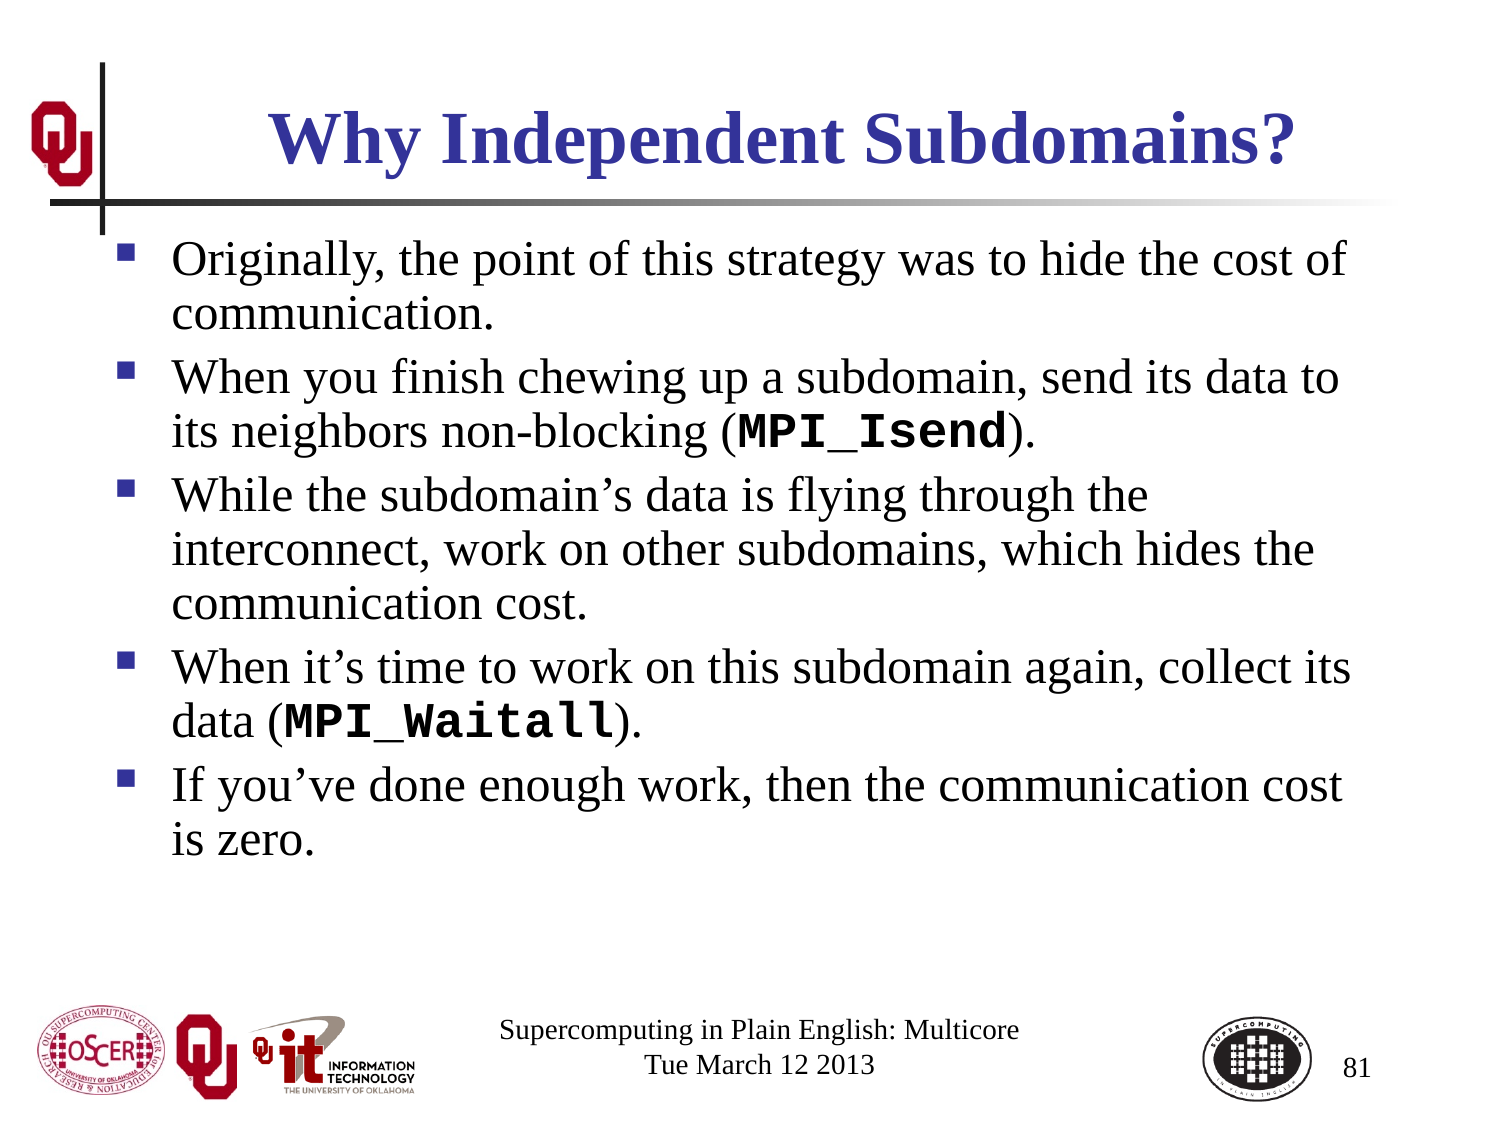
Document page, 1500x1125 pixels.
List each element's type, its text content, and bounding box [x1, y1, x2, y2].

picture [174, 1063, 425, 1104]
title Why Independent Subdomains? [124, 74, 1442, 187]
picture [29, 99, 94, 189]
picture [1200, 1091, 1314, 1104]
picture [37, 1005, 165, 1095]
list Originally, the point of this strategy was to hide the cost of communication. When you finish chewing up a subdomain, send its data to its neighbors non-blocking (MPI_Isend). While the subdomain’s data is flying through the interconnect, work on other subdomains, which hides the communication cost. When it’s time to work on this subdomain again, collect its data (MPI_Waitall). If you’ve done enough work, then the communication cost is zero. [99, 224, 1401, 1063]
slide_number 81 [1174, 1063, 1388, 1091]
footer Supercomputing in Plain English: Multicore Tue March 12 2013 [431, 1063, 1088, 1088]
